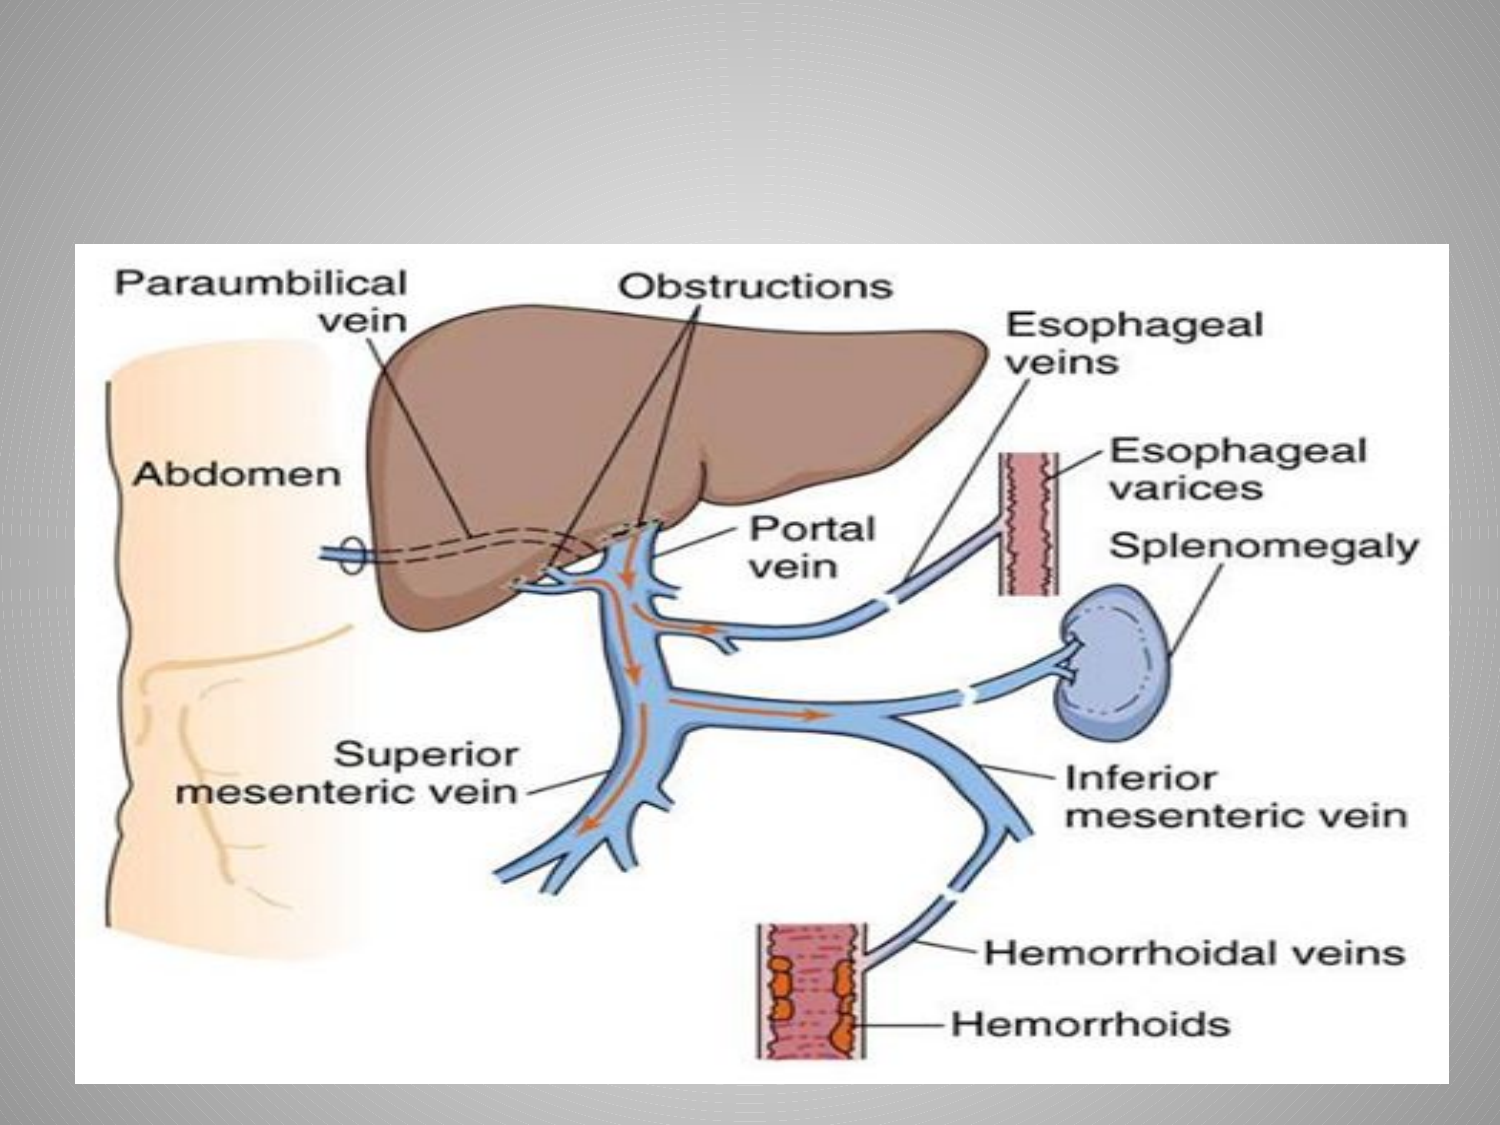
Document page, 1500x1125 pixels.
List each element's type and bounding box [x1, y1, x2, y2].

list [74, 244, 1449, 1084]
